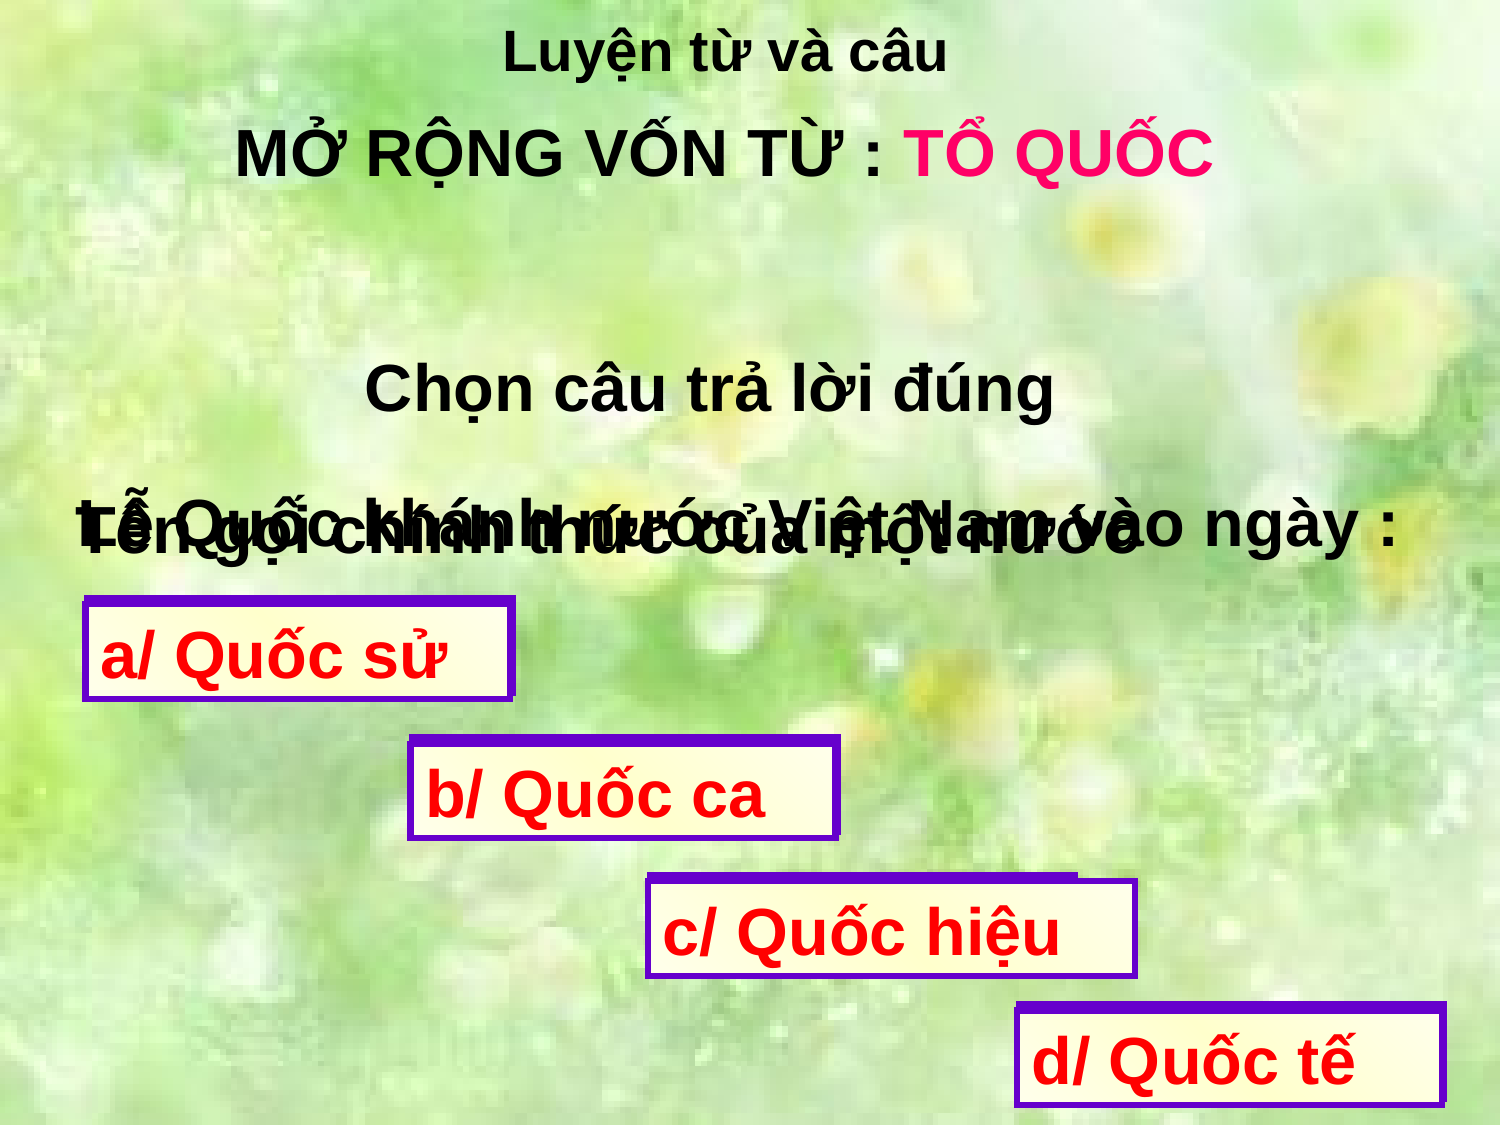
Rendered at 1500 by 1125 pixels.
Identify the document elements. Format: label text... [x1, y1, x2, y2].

text_box b/ 3 tháng 9 [412, 737, 838, 833]
text_box d/ Quốc tế [1016, 1010, 1442, 1106]
text_box MỞ RỘNG VỐN TỪ : TỔ QUỐC [187, 102, 1263, 197]
text_box b/ Quốc ca [410, 743, 836, 839]
text_box d/ 2 tháng 9 [1018, 1004, 1444, 1099]
text_box a/ Quốc sử [85, 604, 511, 699]
text_box a/ 9 tháng 2 [87, 597, 513, 693]
text_box c/ 5 tháng 9 [650, 874, 1075, 881]
text_box Luyện từ và câu [487, 5, 988, 91]
text_box Tên gọi chính thức của một nước [60, 479, 1211, 574]
picture [0, 0, 1500, 1125]
text_box c/ Quốc hiệu [647, 881, 1136, 976]
text_box Chọn câu trả lời đúng [349, 337, 1188, 433]
text_box Lễ Quốc khánh nước Việt Nam vào ngày : [62, 472, 1463, 568]
